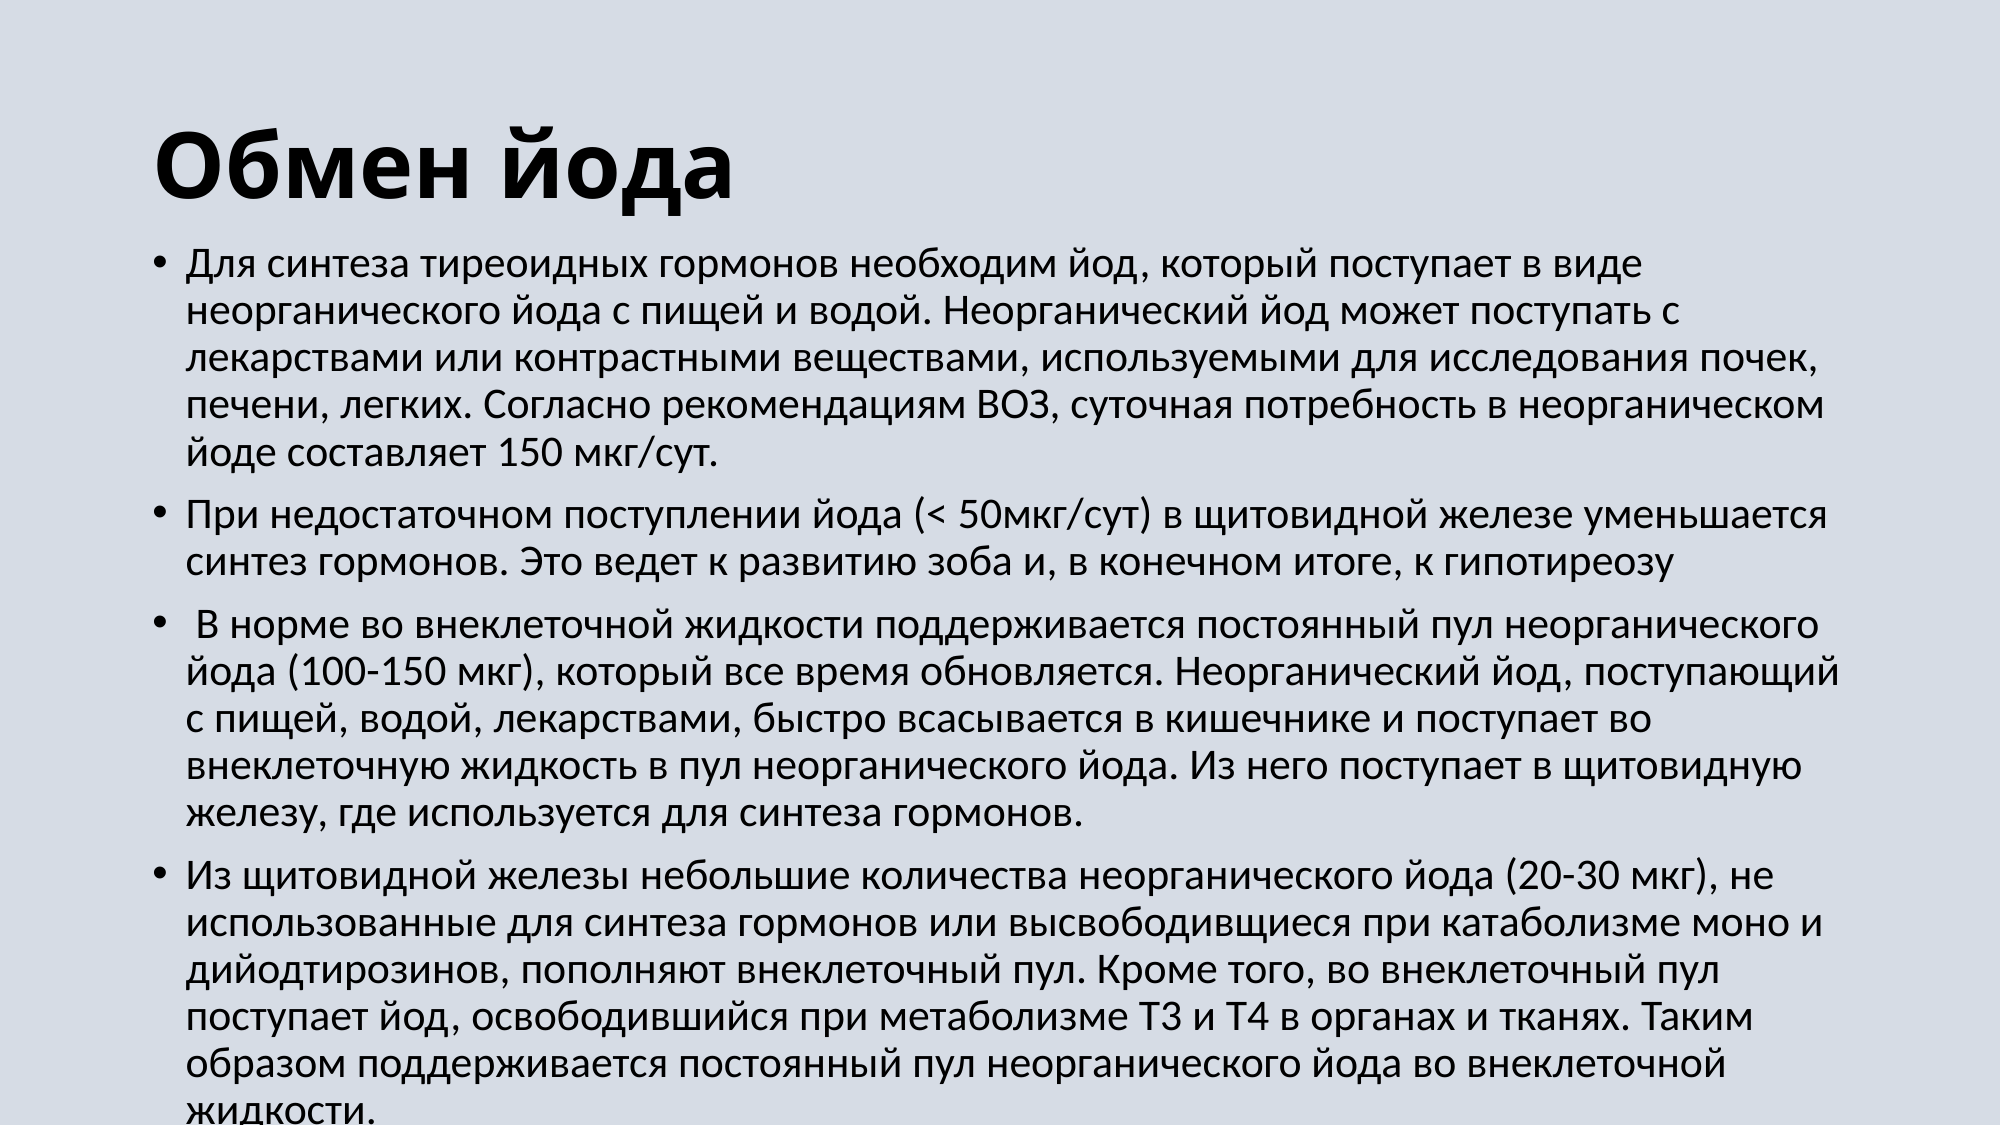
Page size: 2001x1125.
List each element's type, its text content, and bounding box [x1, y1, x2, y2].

title Обмен йода [137, 59, 1863, 232]
list Для синтеза тиреоидных гормонов необходим йод, который поступает в виде неорганического йода с пищей и водой. Неорганический йод может поступать с лекарствами или контрастными веществами, используемыми для исследования почек, печени, легких. Согласно рекомендациям ВОЗ, суточная потребность в неорганическом йоде составляет 150 мкг/сут. При недостаточном поступлении йода (< 50мкг/сут) в щитовидной железе уменьшается синтез гормонов. Это ведет к развитию зоба и, в конечном итоге, к гипотиреозу В норме во внеклеточной жидкости поддерживается постоянный пул неорганического йода (100-150 мкг), который все время обновляется. Неорганический йод, поступающий с пищей, водой, лекарствами, быстро всасывается в кишечнике и поступает во внеклеточную жидкость в пул неорганического йода. Из него поступает в щитовидную железу, где используется для синтеза гормонов. Из щитовидной железы небольшие количества неорганического йода (20-30 мкг), не использованные для синтеза гормонов или высвободивщиеся при катаболизме моно и дийодтирозинов, пополняют внеклеточный пул. Кроме того, во внеклеточный пул поступает йод, освободившийся при метаболизме Т3 и Т4 в органах и тканях. Таким образом поддерживается постоянный пул неорганического йода во внеклеточной жидкости. [137, 232, 1863, 1125]
